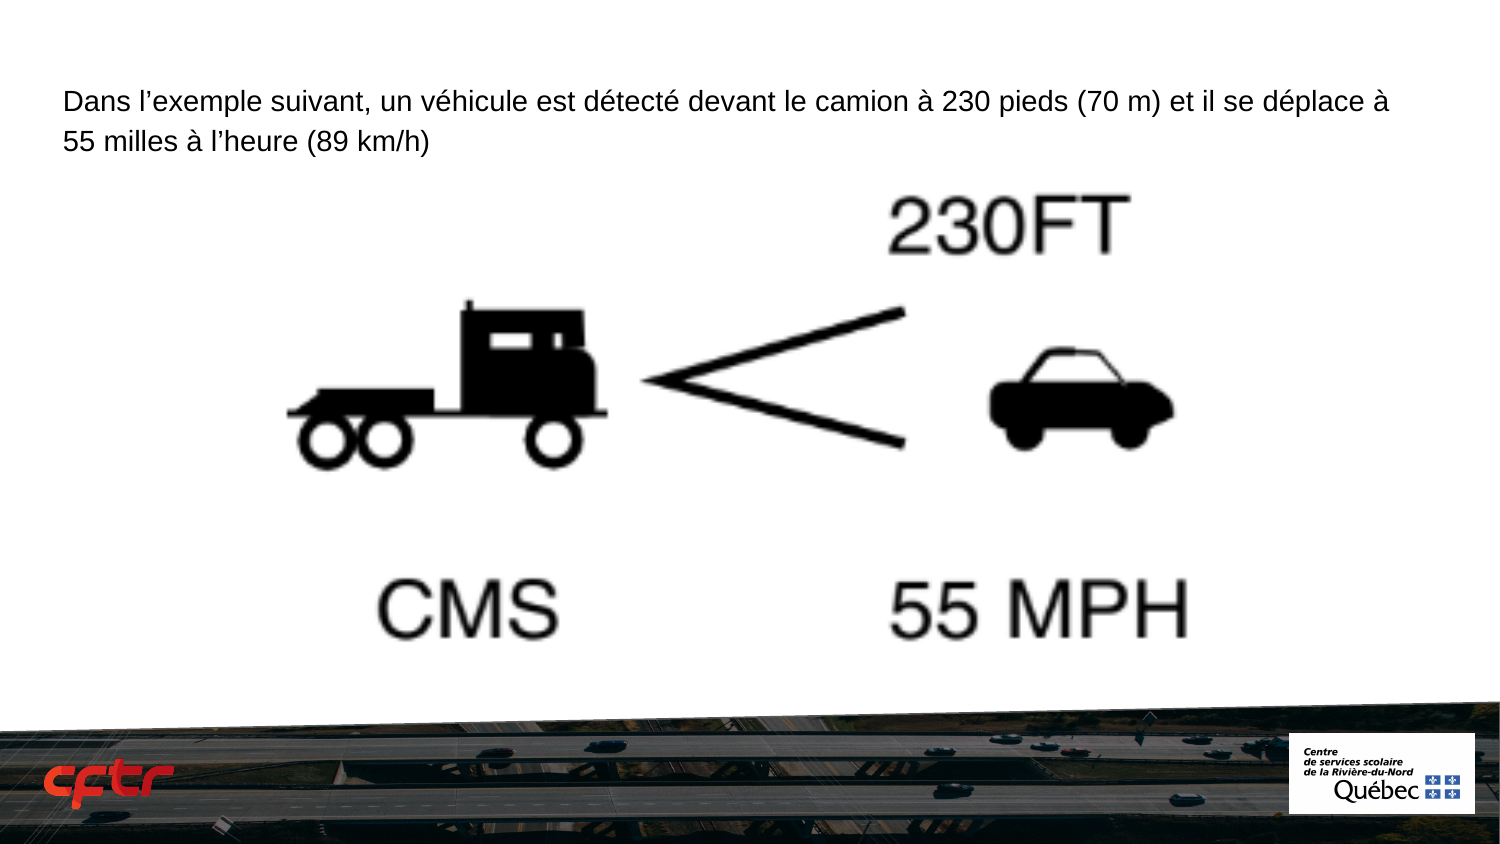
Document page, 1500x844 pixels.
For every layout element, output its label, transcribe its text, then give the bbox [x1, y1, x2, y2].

picture [262, 174, 1218, 666]
text_box Dans l’exemple suivant, un véhicule est détecté devant le camion à 230 pieds (70 m) et il se déplace à 55 milles à l’heure (89 km/h) [47, 62, 1442, 129]
picture [0, 704, 1499, 844]
